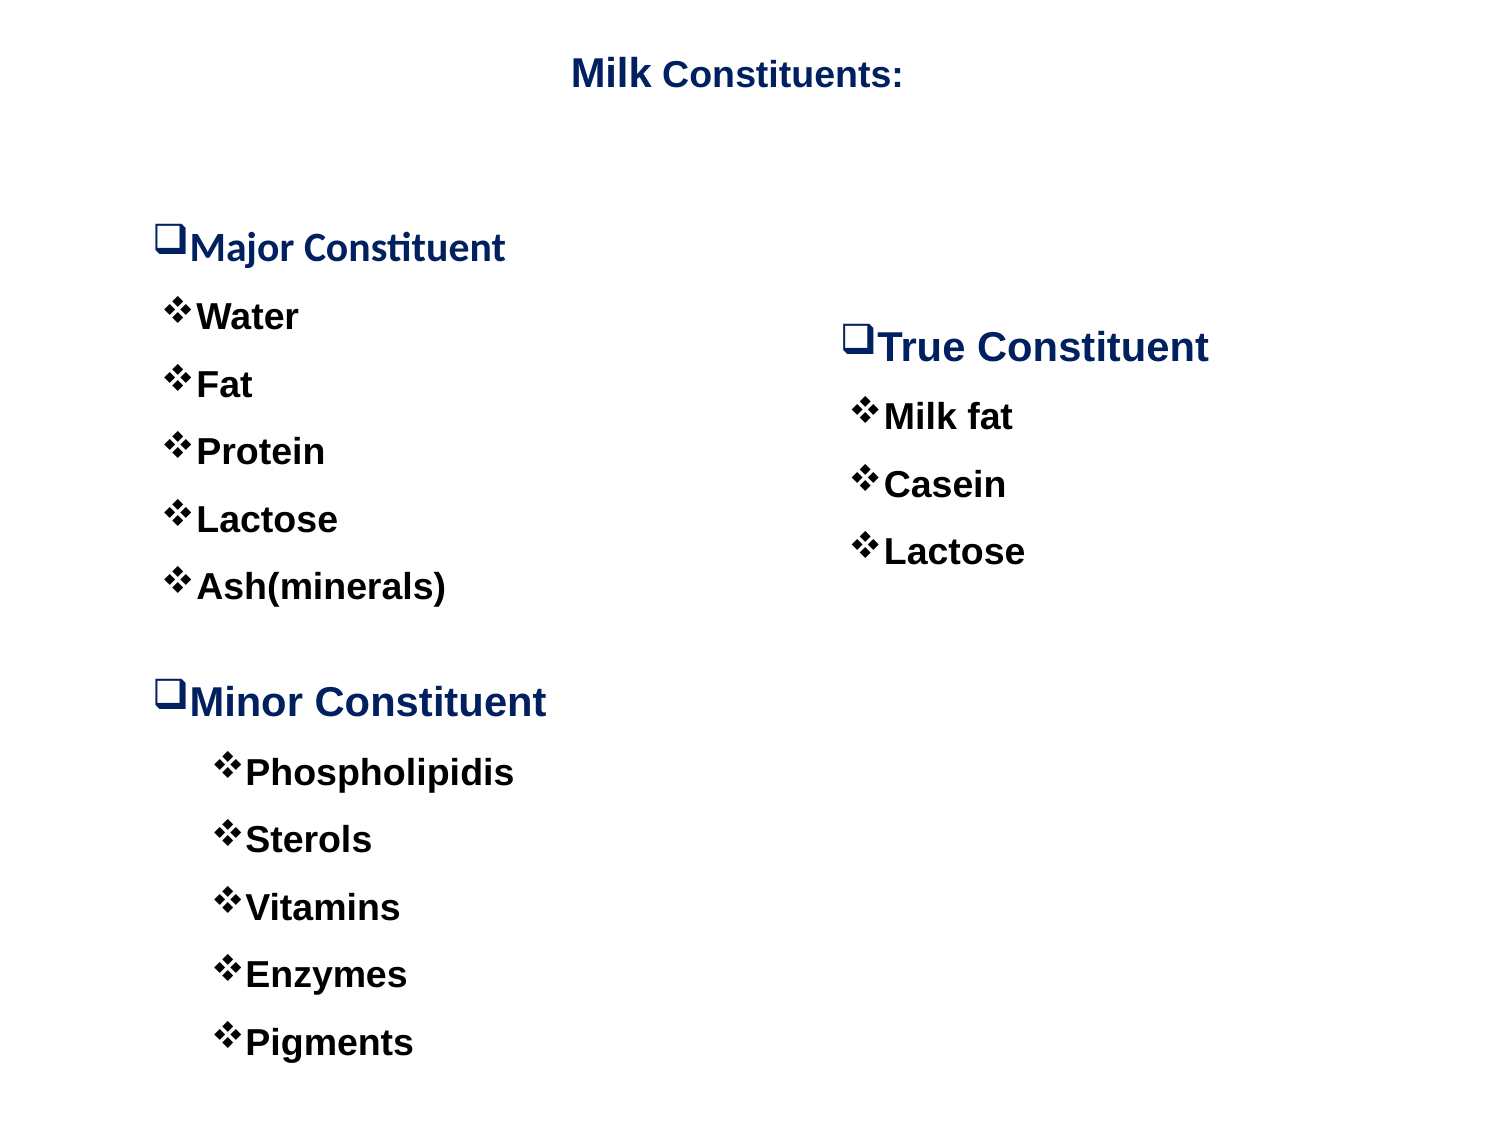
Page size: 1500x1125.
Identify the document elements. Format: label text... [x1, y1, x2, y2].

text_box Major Constituent Water Fat Protein Lactose Ash(minerals) Minor Constituent Phospholipidis Sterols Vitamins Enzymes Pigments [137, 212, 675, 1115]
text_box True Constituent Milk fat Casein Lactose [825, 312, 1300, 625]
text_box Milk Constituents: [125, 38, 1350, 149]
